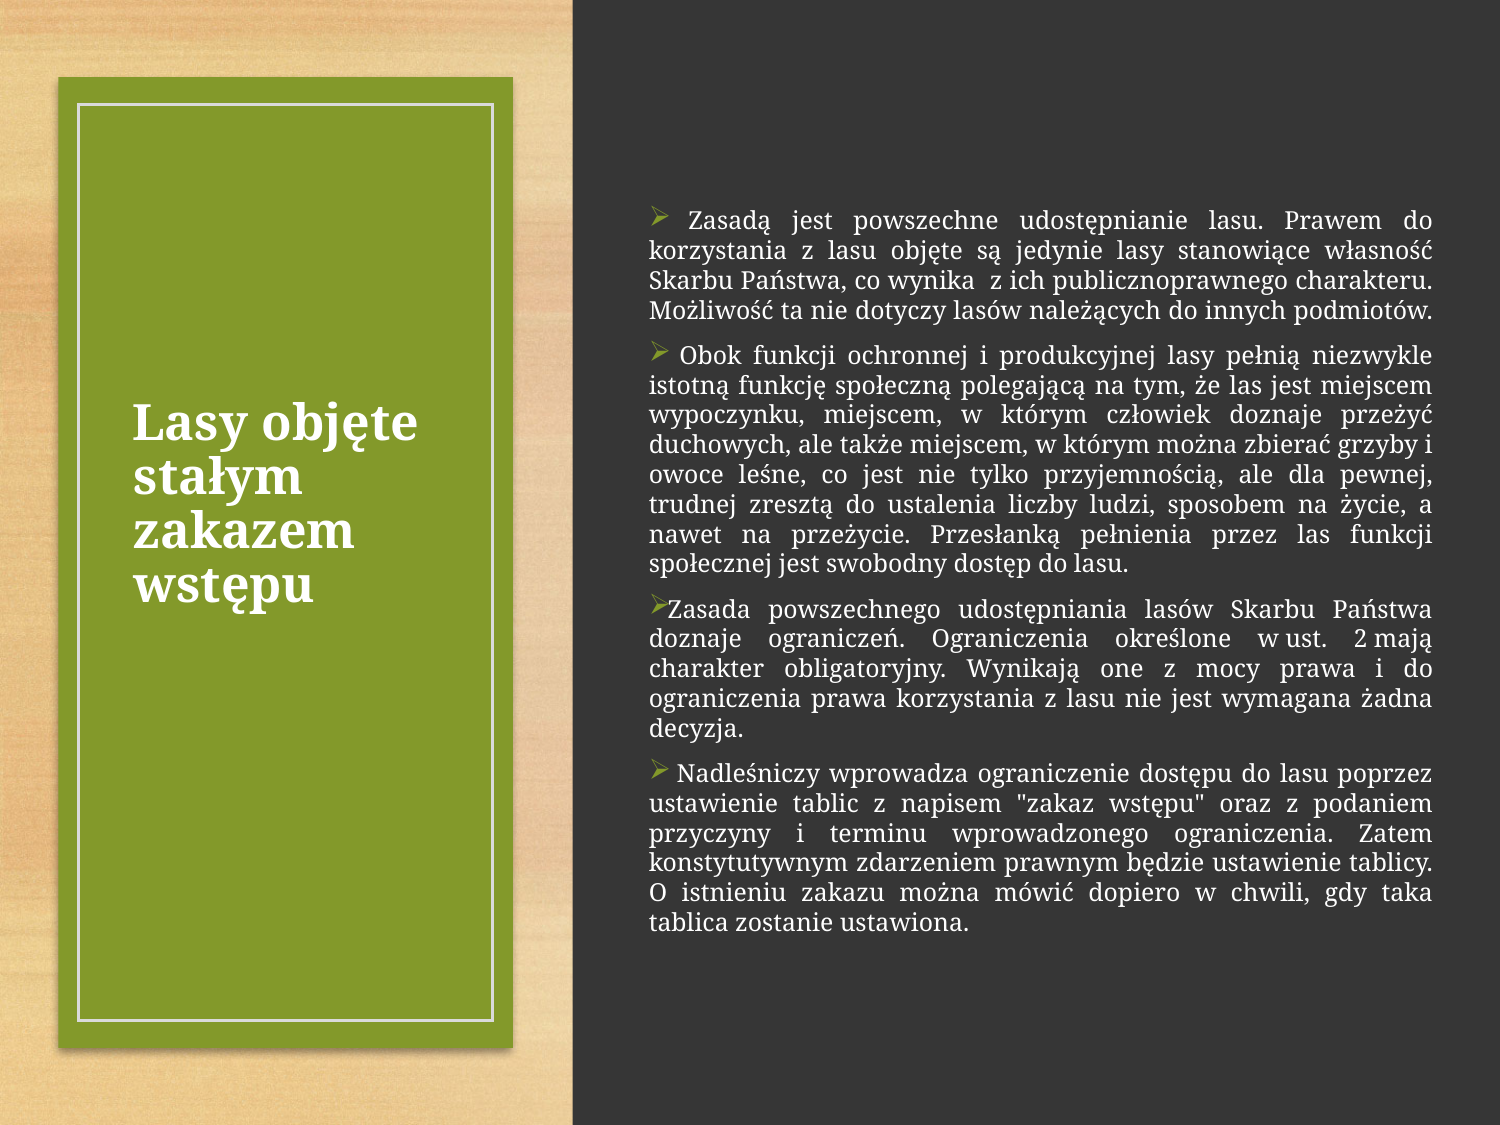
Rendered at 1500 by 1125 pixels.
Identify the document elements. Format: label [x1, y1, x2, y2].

text_box [0, 0, 1500, 1125]
